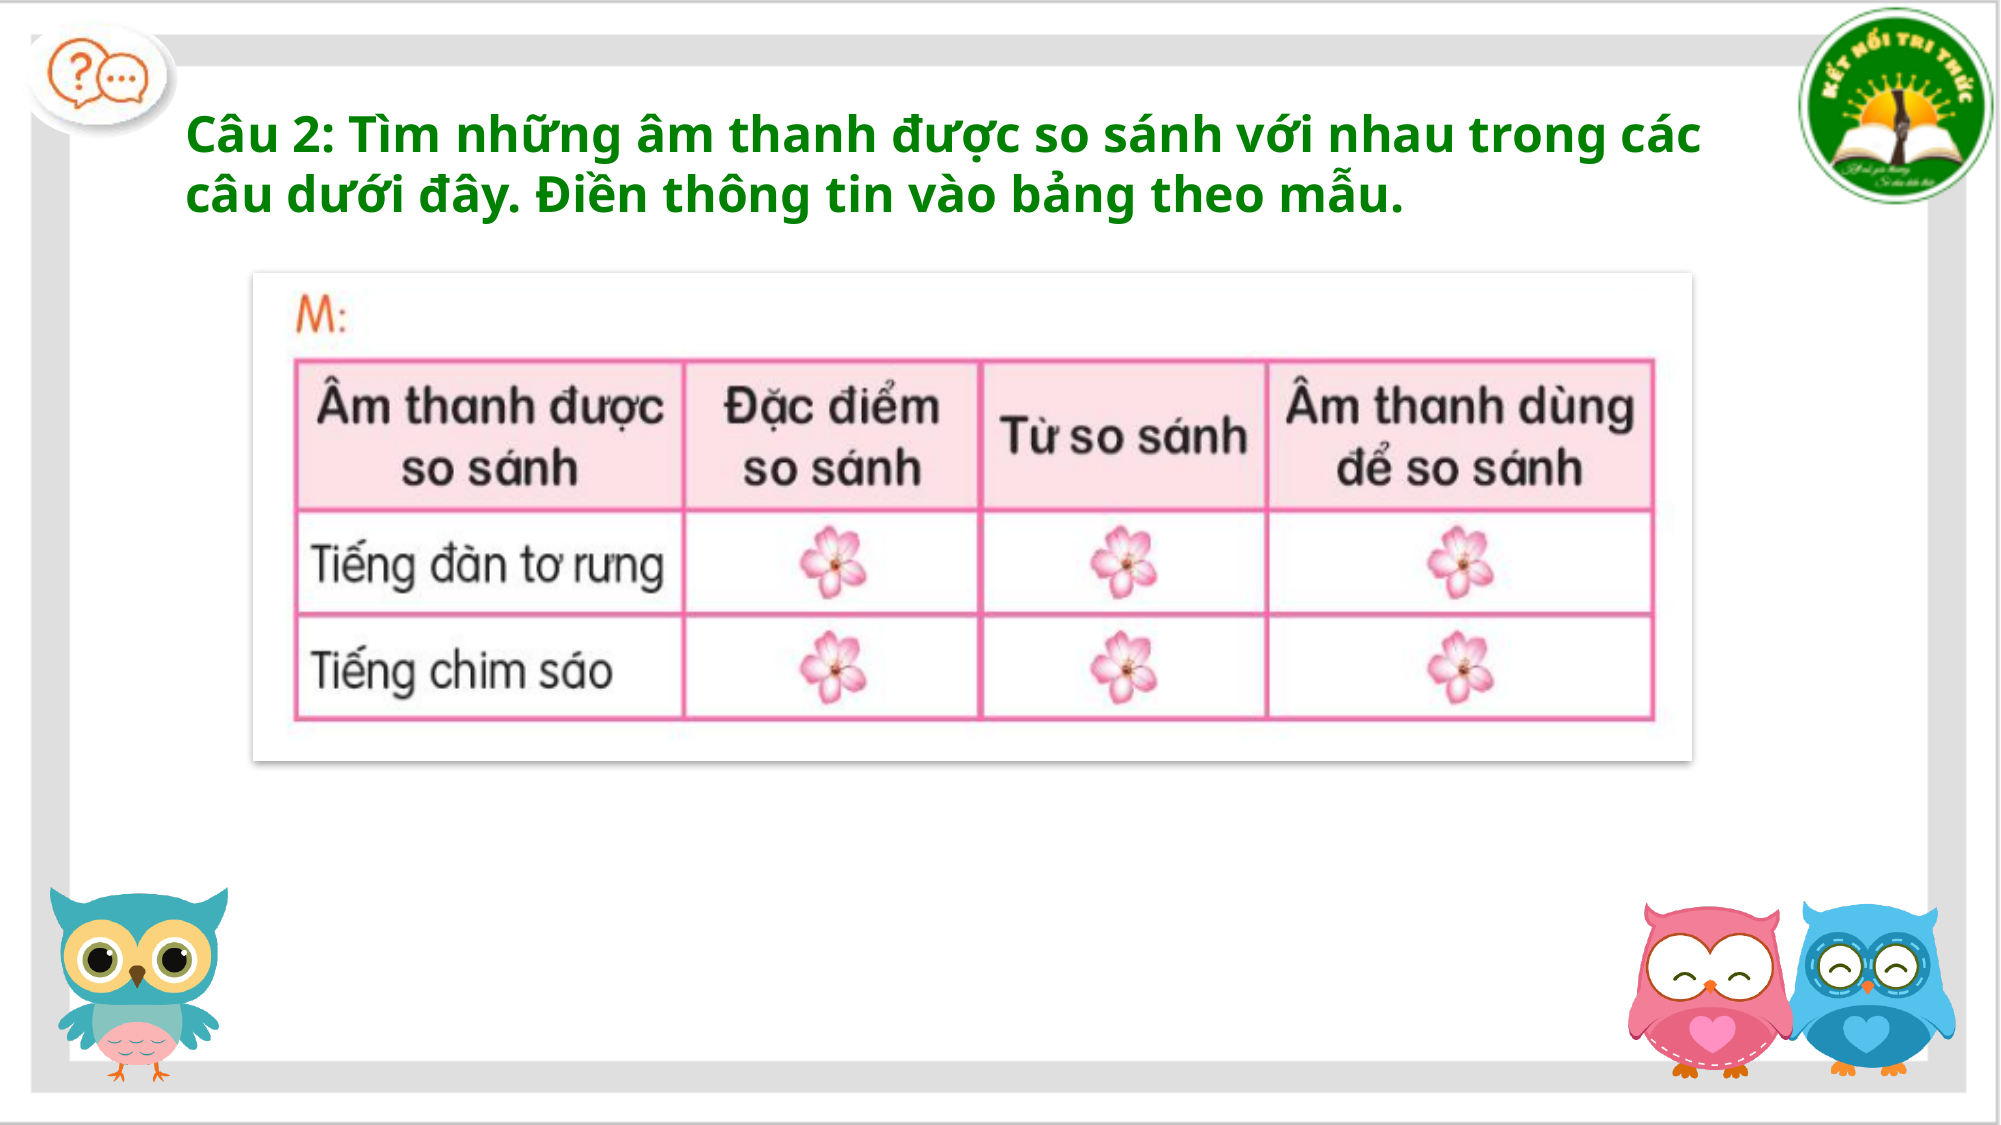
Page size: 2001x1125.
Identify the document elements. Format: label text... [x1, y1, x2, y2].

text_box Câu 2: Tìm những âm thanh được so sánh với nhau trong các câu dưới đây. Điền thông tin vào bảng theo mẫu. [170, 95, 1775, 231]
picture [0, 0, 2001, 1125]
